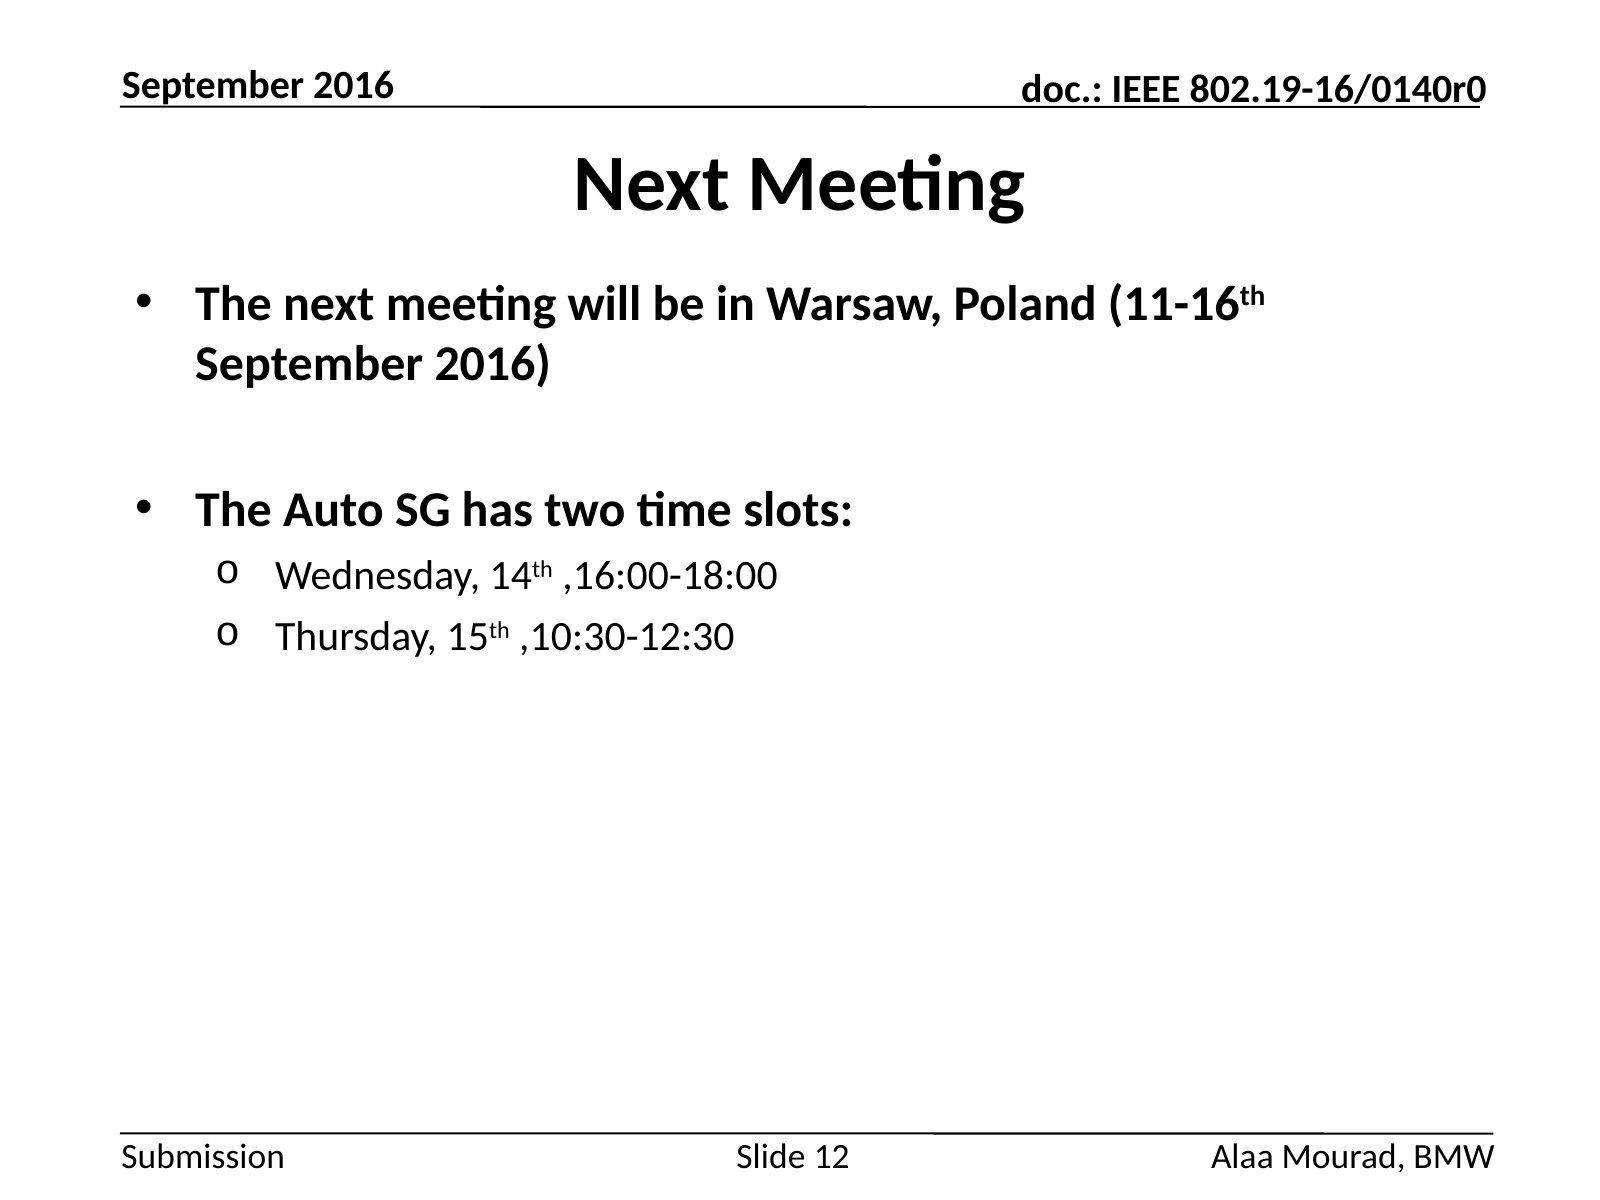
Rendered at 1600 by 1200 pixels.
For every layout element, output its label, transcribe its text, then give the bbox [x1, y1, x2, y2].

list The next meeting will be in Warsaw, Poland (11-16th September 2016) The Auto SG has two time slots: Wednesday, 14th ,16:00-18:00 Thursday, 15th ,10:30-12:30 [119, 262, 1480, 1126]
footer Alaa Mourad, BMW [937, 1132, 1495, 1174]
title Next Meeting [119, 119, 1480, 238]
slide_number Slide 12 [733, 1132, 854, 1197]
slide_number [121, 58, 526, 107]
